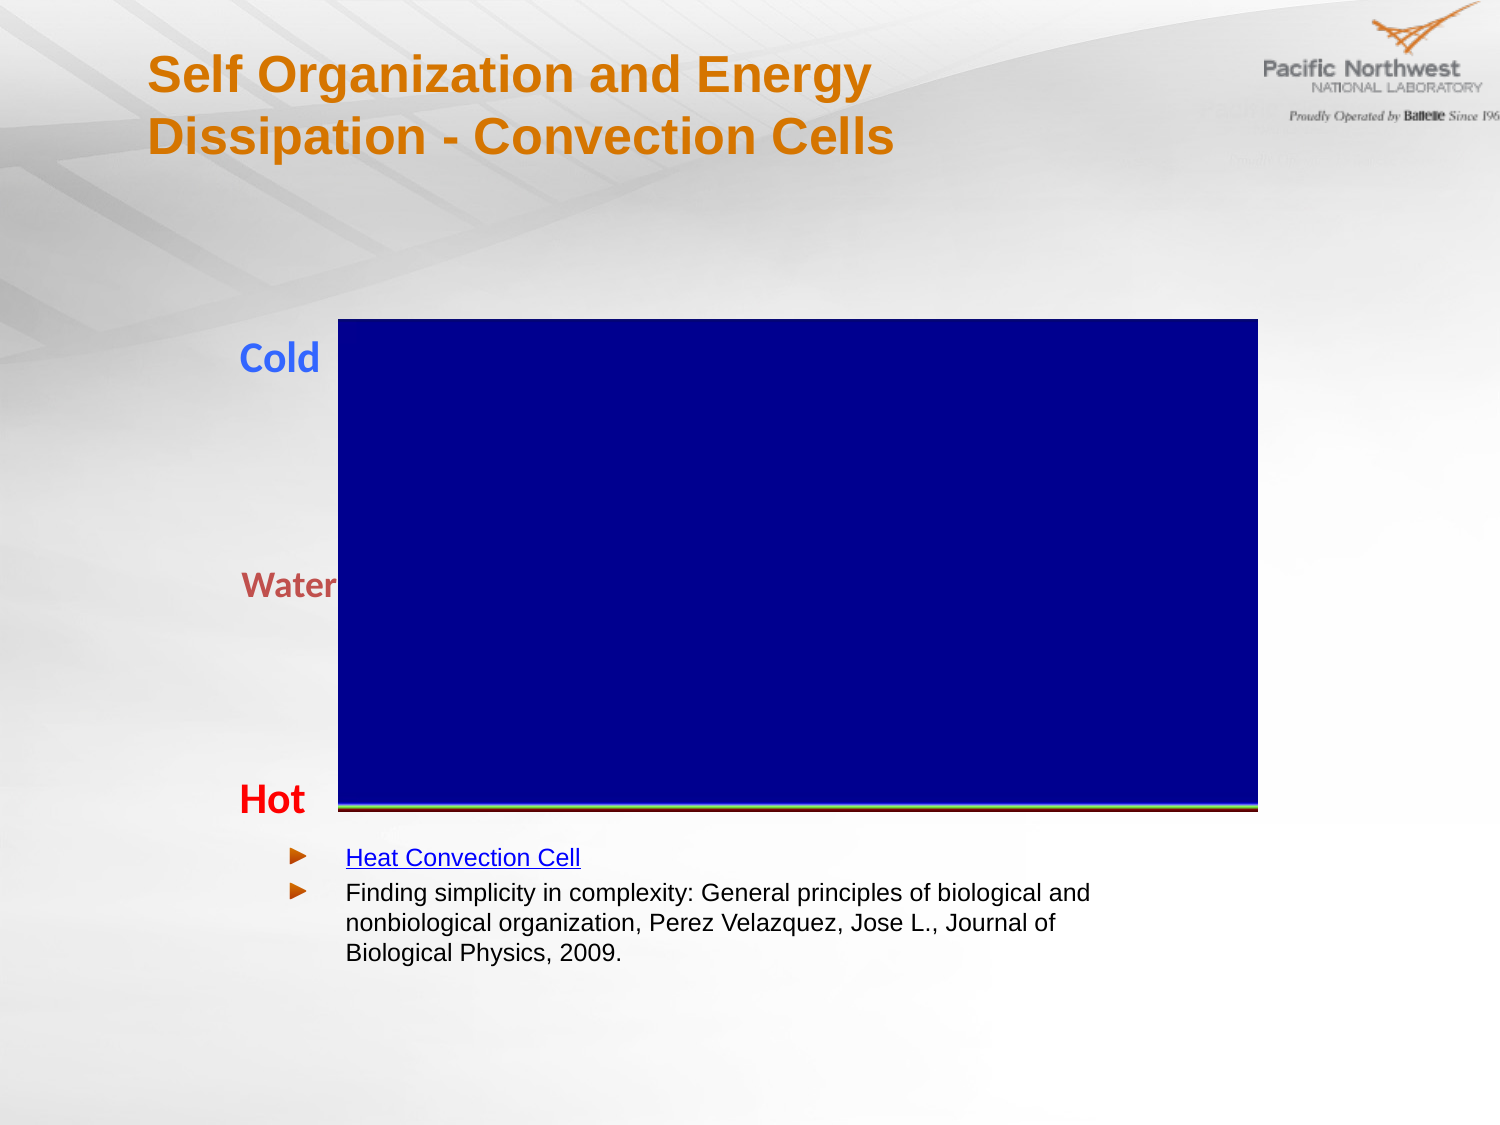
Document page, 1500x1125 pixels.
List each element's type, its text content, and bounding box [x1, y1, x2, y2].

text_box Hot [224, 761, 321, 830]
text_box Water [226, 552, 331, 613]
title Self Organization and Energy Dissipation - Convection Cells [147, 39, 1163, 173]
list Heat Convection Cell Finding simplicity in complexity: General principles of biological and nonbiological organization, Perez Velazquez, Jose L., Journal of Biological Physics, 2009. [289, 841, 1132, 974]
text_box Cold [225, 321, 332, 389]
picture [0, 0, 1500, 1125]
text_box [336, 318, 1259, 814]
